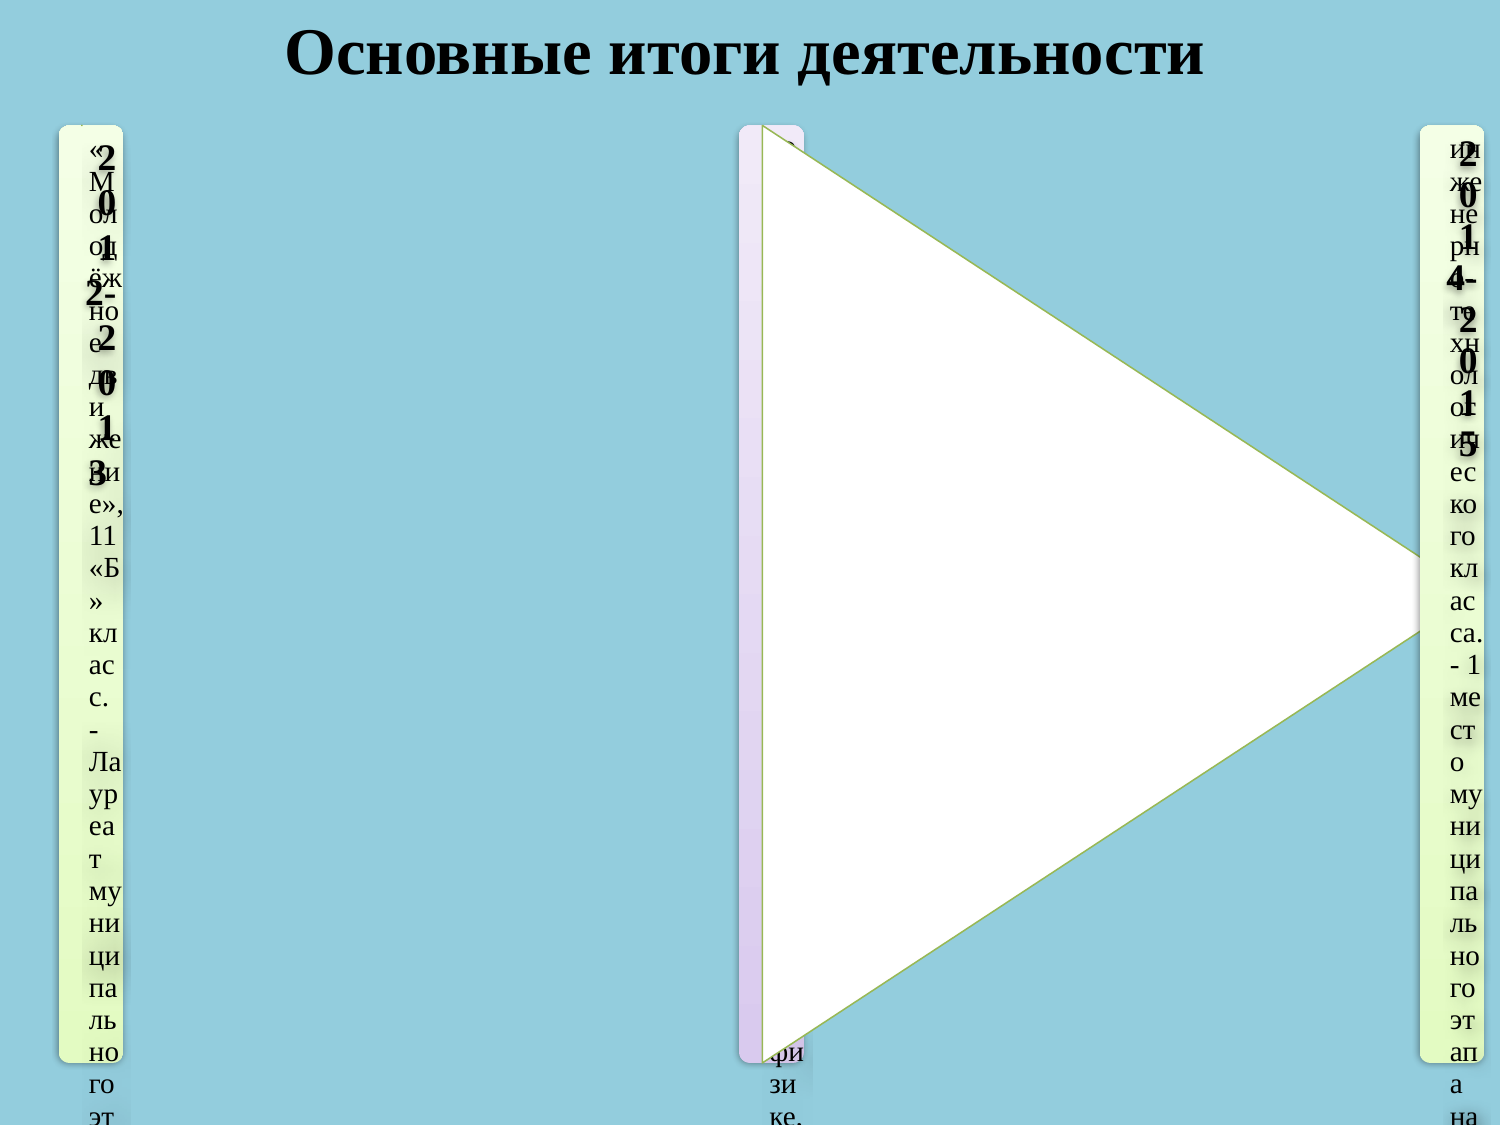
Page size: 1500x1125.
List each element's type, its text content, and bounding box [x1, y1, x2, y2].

title Основные итоги деятельности [70, 0, 1421, 96]
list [58, 125, 1500, 1064]
